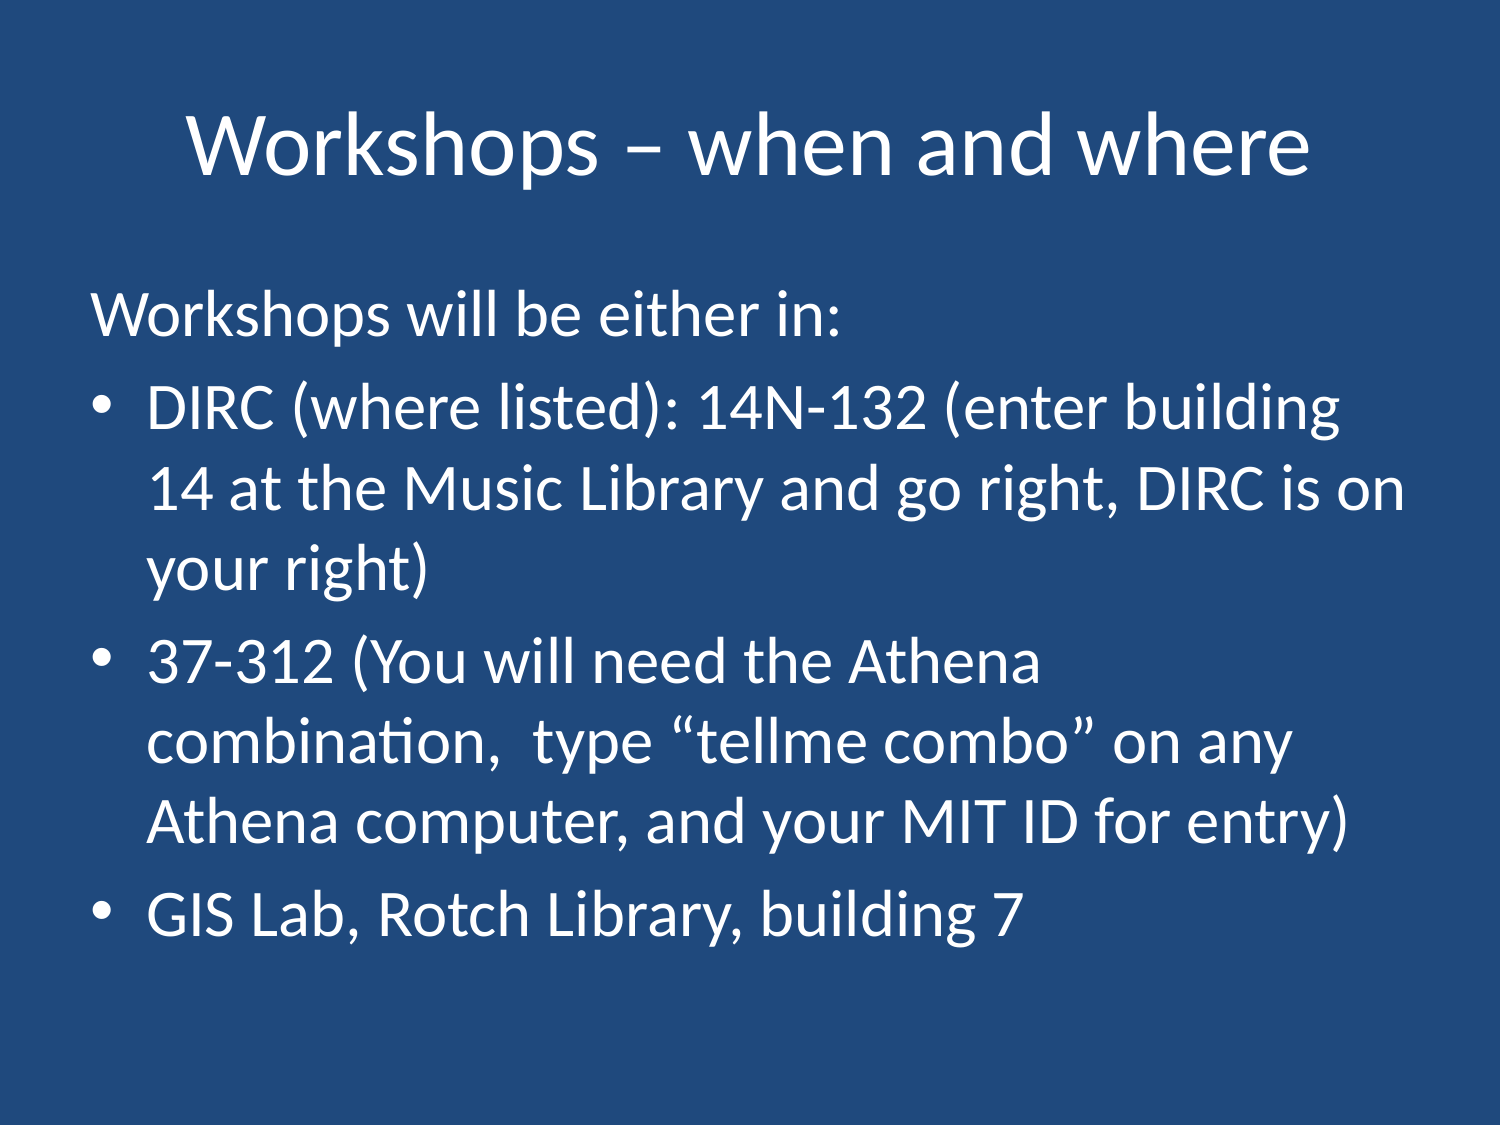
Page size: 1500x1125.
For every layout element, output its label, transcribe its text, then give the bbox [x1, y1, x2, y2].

list Workshops will be either in: DIRC (where listed): 14N-132 (enter building 14 at the Music Library and go right, DIRC is on your right) 37-312 (You will need the Athena combination, type “tellme combo” on any Athena computer, and your MIT ID for entry) GIS Lab, Rotch Library, building 7 [75, 262, 1425, 1005]
title Workshops – when and where [75, 45, 1425, 233]
